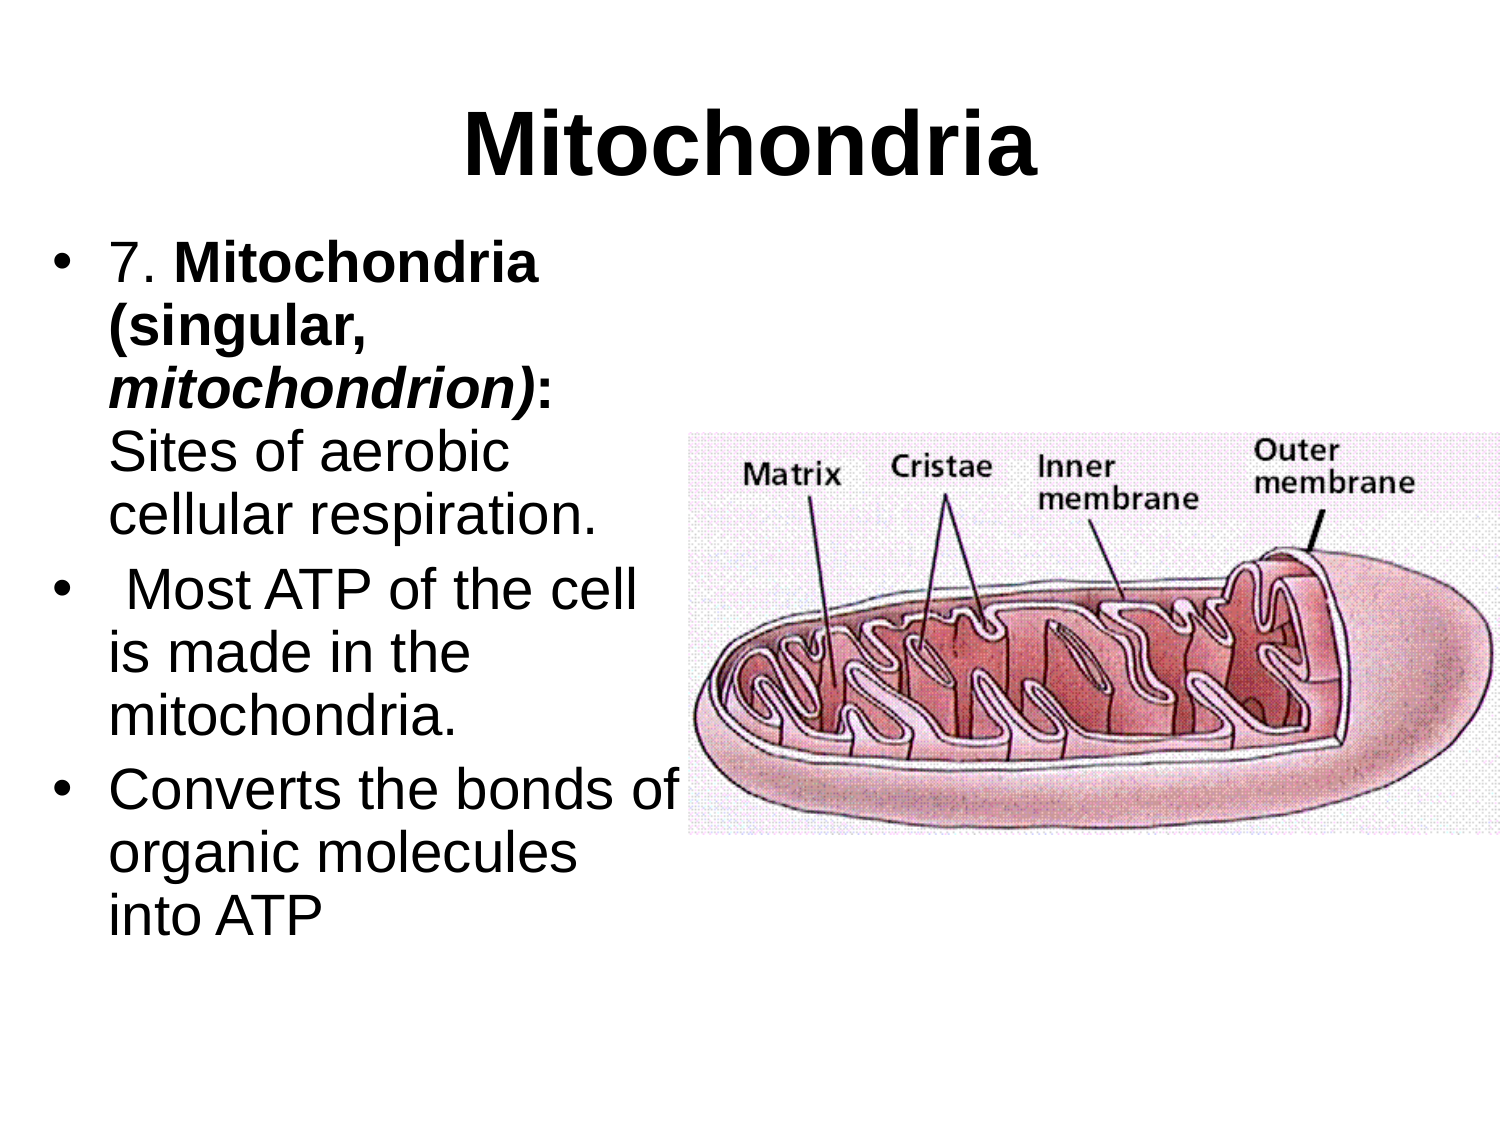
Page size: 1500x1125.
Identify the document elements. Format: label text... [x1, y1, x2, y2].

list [687, 432, 1500, 835]
list 7. Mitochondria (singular, mitochondrion): Sites of aerobic cellular respiration. Most ATP of the cell is made in the mitochondria. Converts the bonds of organic molecules into ATP [37, 224, 700, 968]
title Mitochondria [75, 45, 1425, 233]
